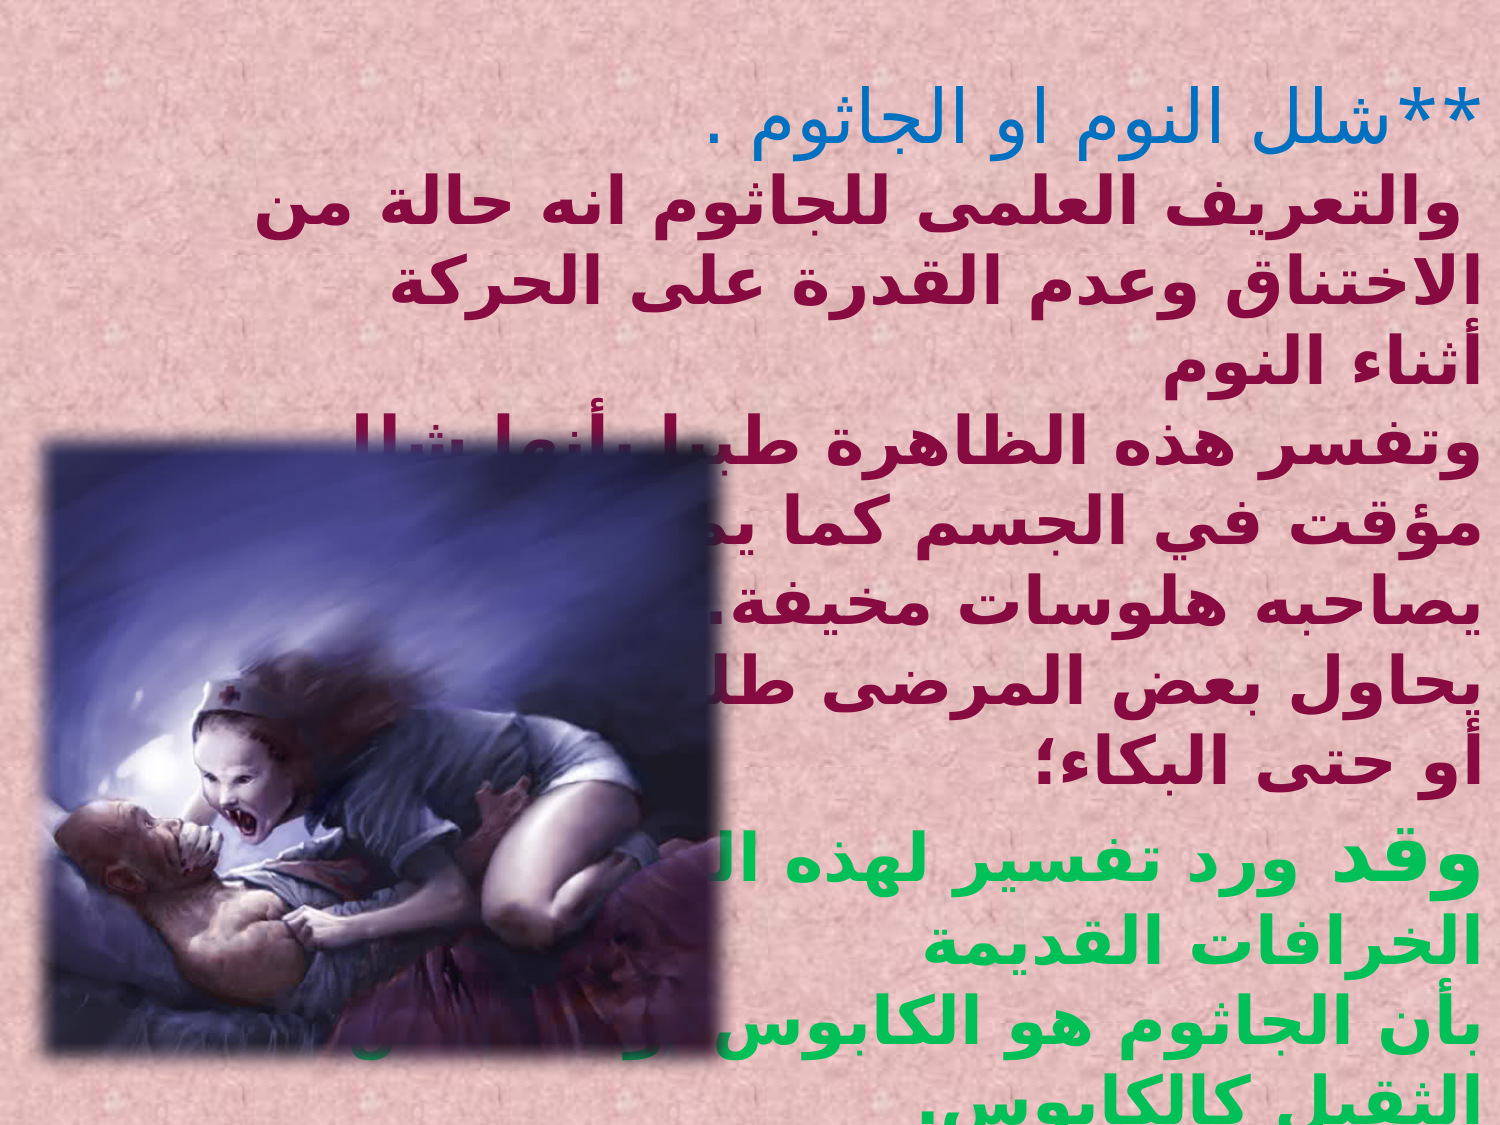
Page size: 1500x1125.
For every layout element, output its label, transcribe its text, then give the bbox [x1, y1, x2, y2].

picture [0, 0, 1500, 1125]
text_box **شلل النوم او الجاثوم . والتعريف العلمى للجاثوم انه حالة من الاختناق وعدم القدرة على الحركة أثناء النوم وتفسر هذه الظاهرة طبيا بأنها شلل مؤقت في الجسم كما يمكن أن يصاحبه هلوسات مخيفة.، وخلالها يحاول بعض المرضى طلب المساعدة أو حتى البكاء؛ وقد ورد تفسير لهذه الظاهرة فى الخرافات القديمة بأن الجاثوم هو الكابوس أو الشخص الثقيل كالكابوس. اكتشاف مراحل النوم المختلفة، ومعرفة جميع التغيرات الحيوية التي تصاحب كل مرحلة منها. ومنها مرحلة النوم الحالم، مرحلة النوم غير الحالم ومن ثم الاستيقاظ ووعيه بما حوله [234, 60, 1500, 1125]
